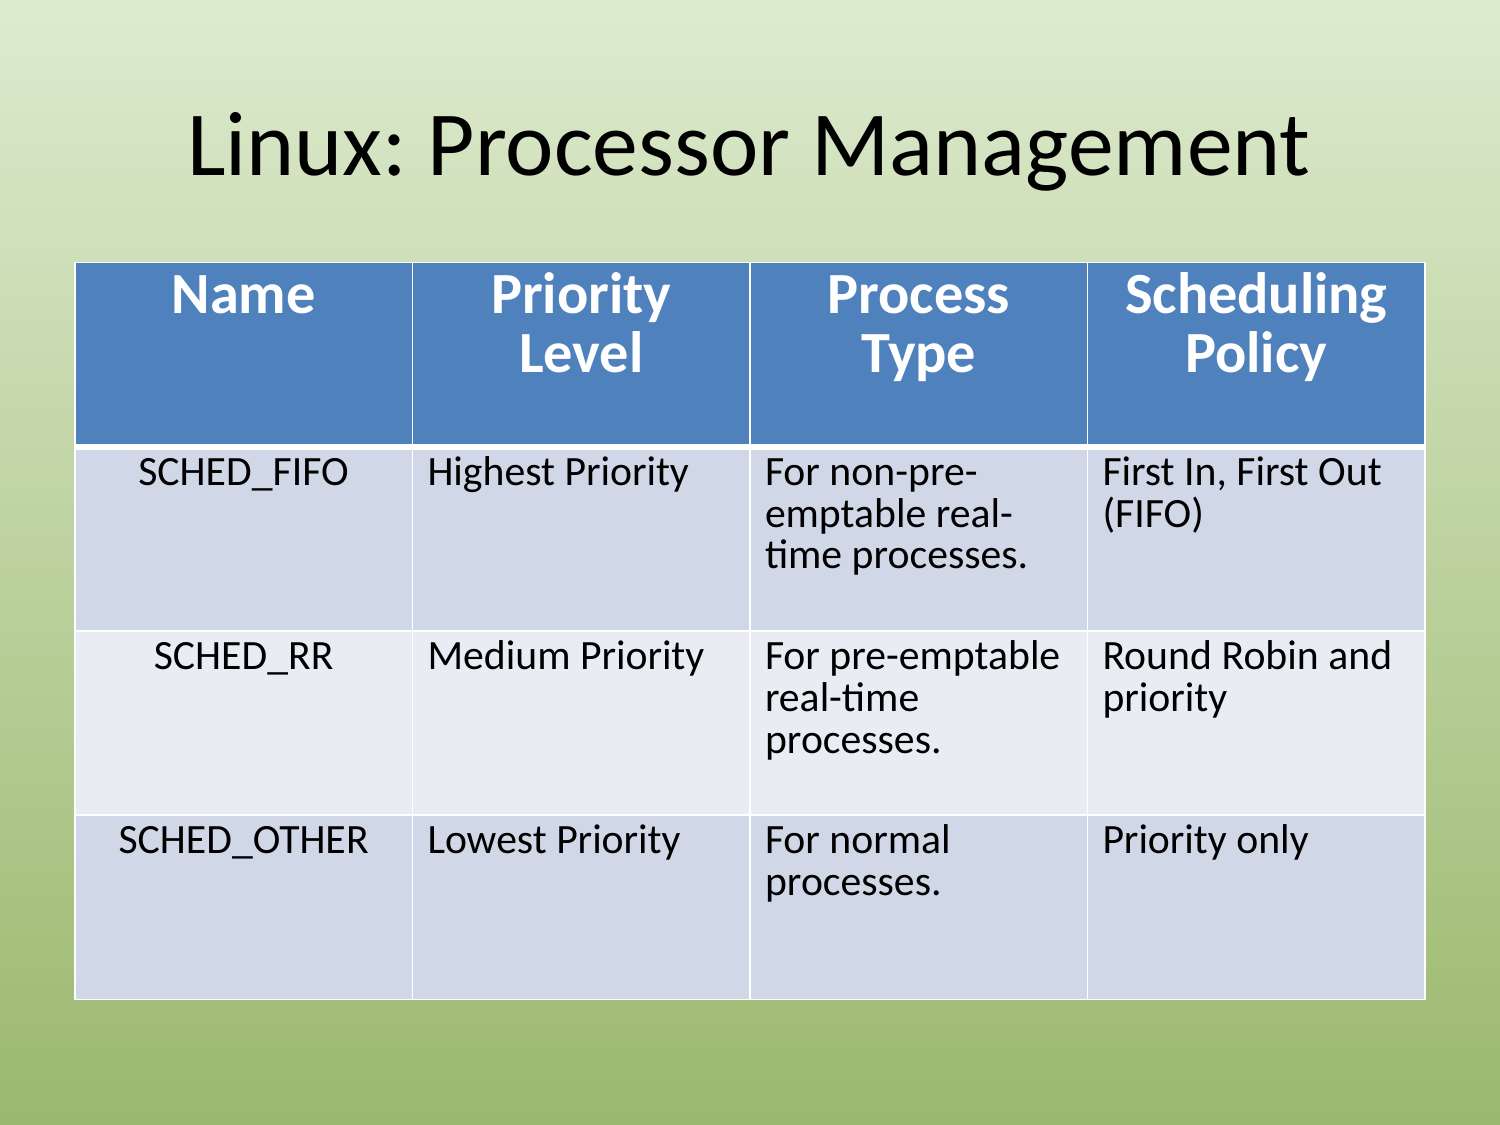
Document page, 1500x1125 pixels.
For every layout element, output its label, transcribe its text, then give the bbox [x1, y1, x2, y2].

table_cell Medium Priority [413, 632, 749, 814]
table_cell For normal processes. [751, 816, 1087, 999]
table_header Process Type [751, 263, 1087, 444]
table_header Scheduling Policy [1088, 263, 1424, 444]
title Linux: Processor Management [75, 45, 1425, 233]
table_cell For non-pre-emptable real-time processes. [751, 450, 1087, 630]
table_cell Lowest Priority [413, 816, 749, 999]
table_header Name [76, 263, 412, 444]
table_cell Priority only [1088, 816, 1424, 999]
table_cell Round Robin and priority [1088, 632, 1424, 814]
table_header Priority Level [413, 263, 749, 444]
table_cell SCHED_OTHER [76, 816, 412, 999]
table_cell SCHED_FIFO [76, 450, 412, 630]
table_cell SCHED_RR [76, 632, 412, 814]
table_cell Highest Priority [413, 450, 749, 630]
table_cell For pre-emptable real-time processes. [751, 632, 1087, 814]
table_cell First In, First Out (FIFO) [1088, 450, 1424, 630]
